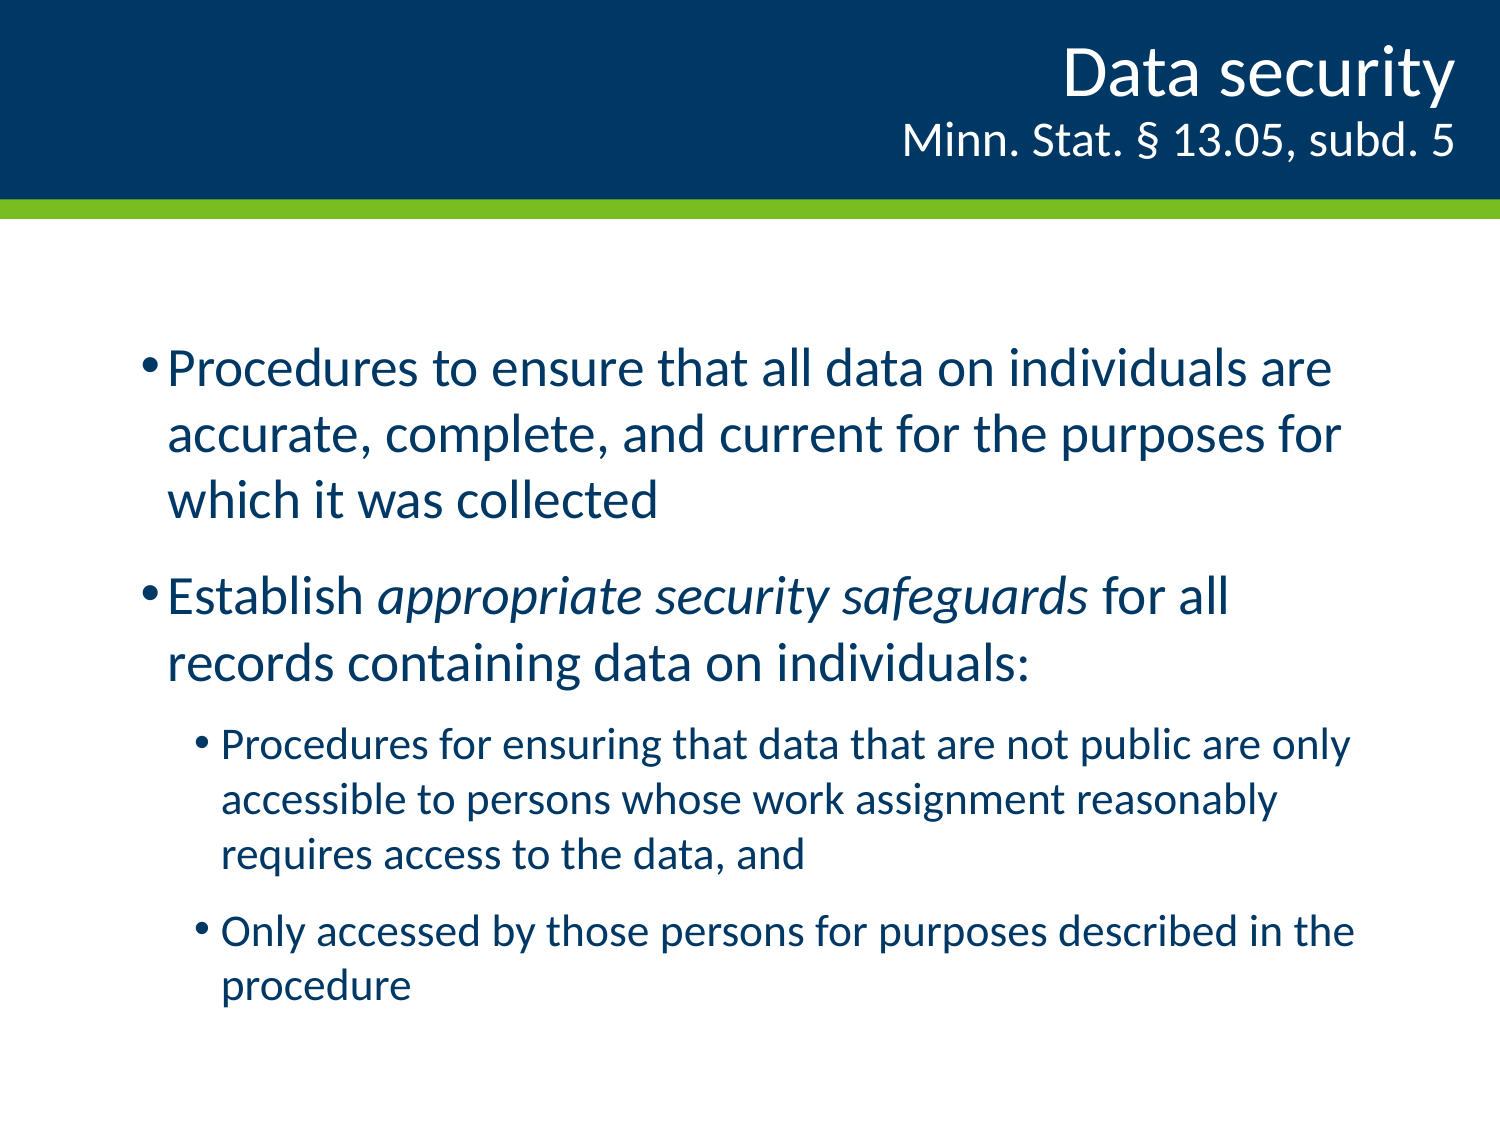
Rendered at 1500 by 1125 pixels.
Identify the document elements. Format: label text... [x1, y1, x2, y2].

title Data security Minn. Stat. § 13.05, subd. 5 [103, 24, 1471, 175]
list Procedures to ensure that all data on individuals are accurate, complete, and current for the purposes for which it was collected Establish appropriate security safeguards for all records containing data on individuals: Procedures for ensuring that data that are not public are only accessible to persons whose work assignment reasonably requires access to the data, and Only accessed by those persons for purposes described in the procedure [125, 323, 1375, 1018]
